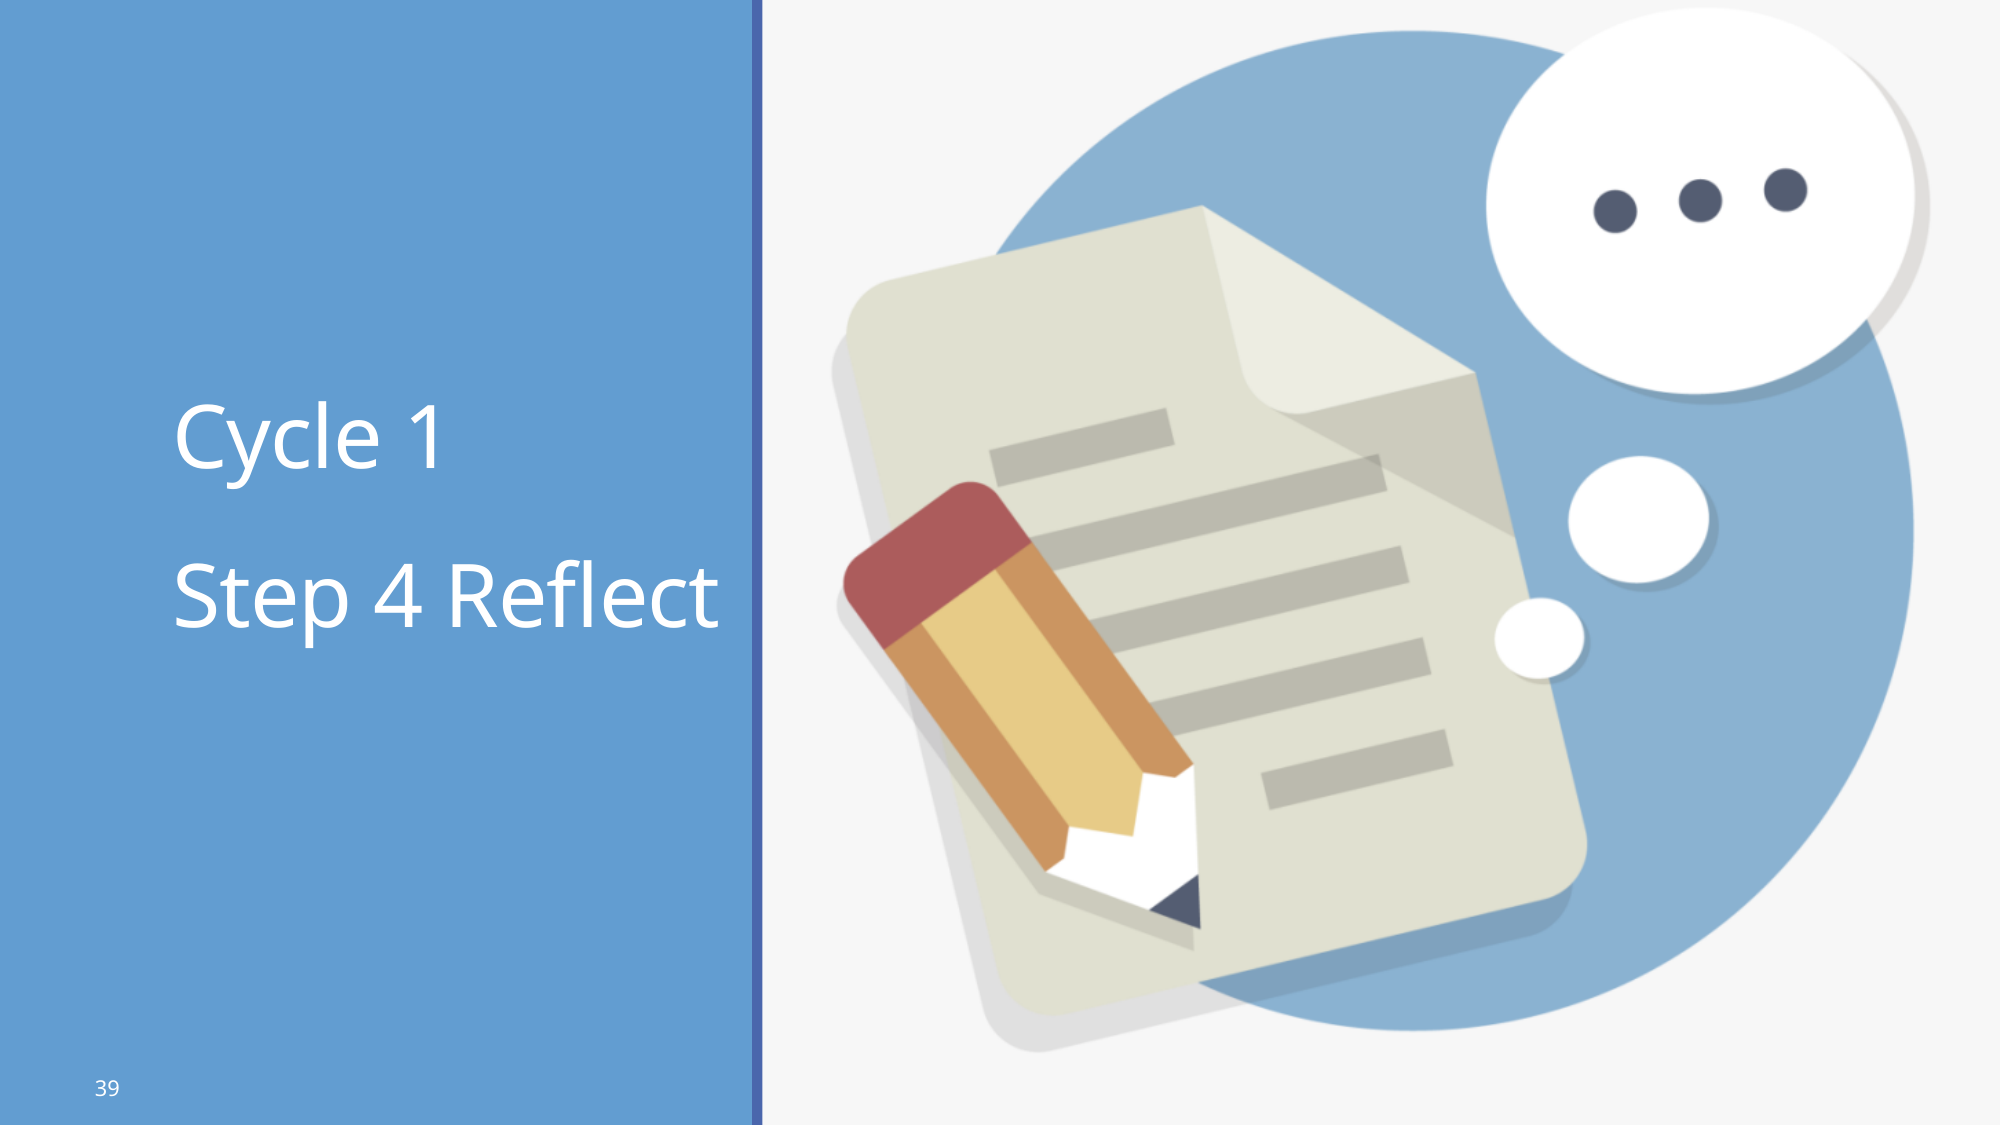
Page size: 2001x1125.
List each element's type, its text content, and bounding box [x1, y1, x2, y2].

picture [760, 0, 2000, 1125]
title Cycle 1 Step 4 Reflect [157, 172, 751, 653]
text_box [0, 0, 751, 1125]
slide_number 39 [79, 1059, 199, 1120]
text_box [751, 0, 759, 710]
text_box [751, 723, 758, 1125]
